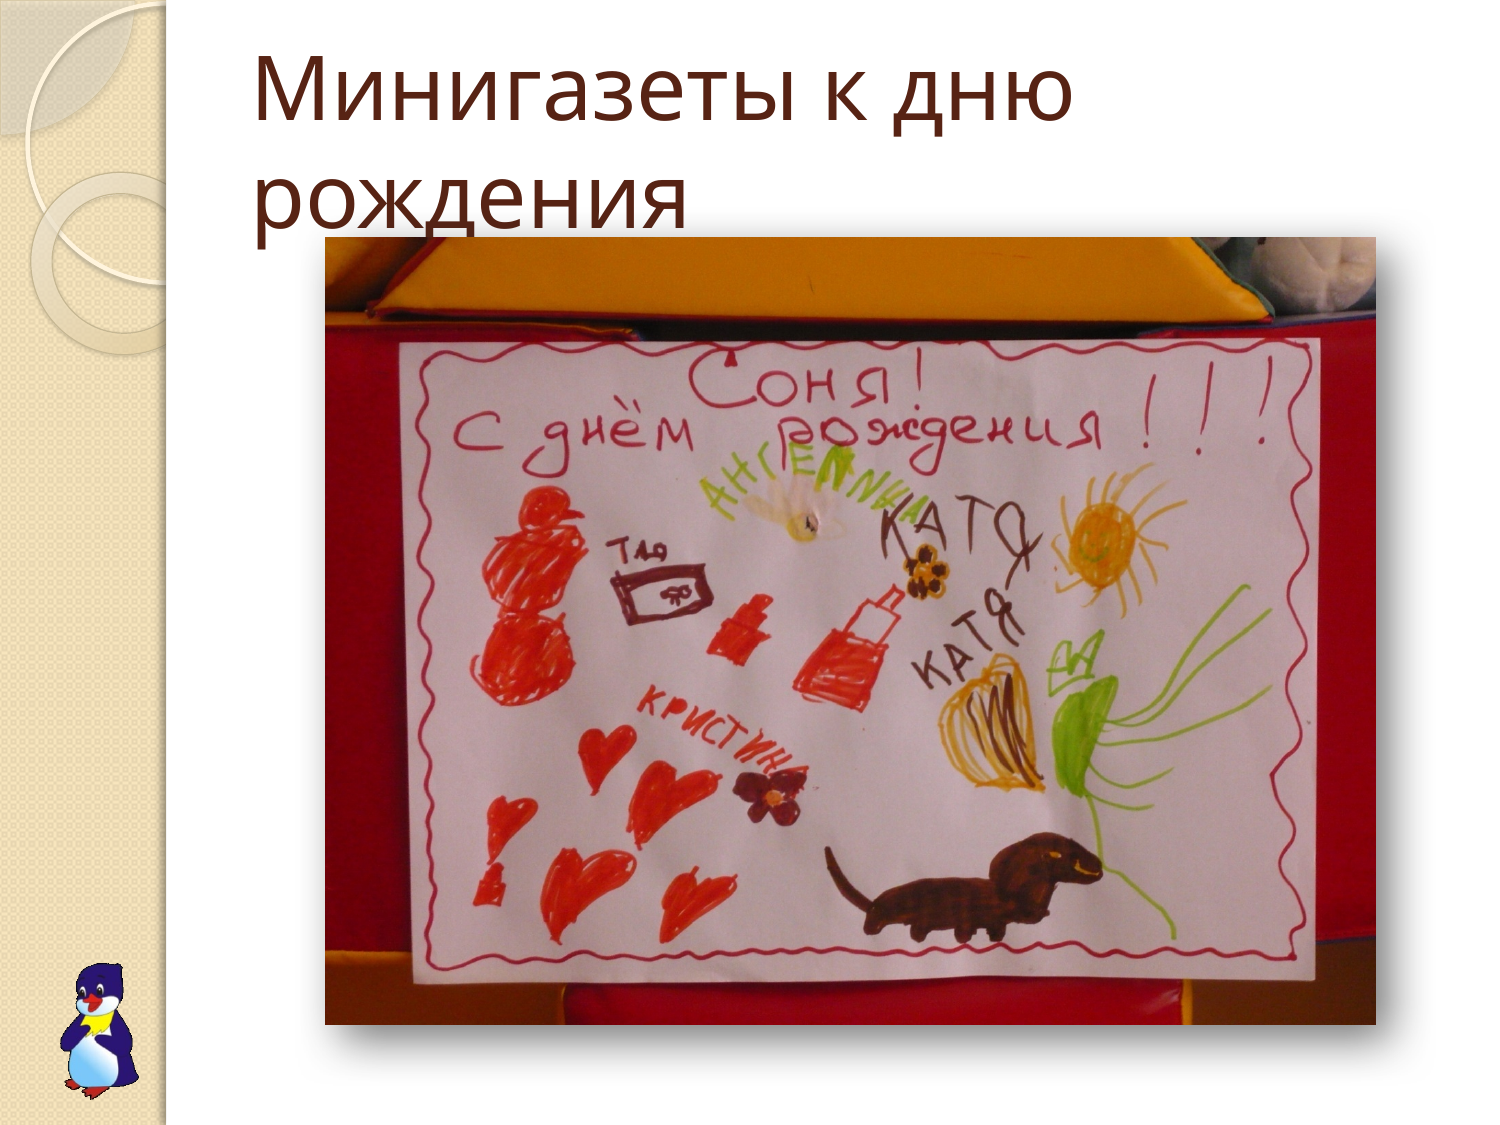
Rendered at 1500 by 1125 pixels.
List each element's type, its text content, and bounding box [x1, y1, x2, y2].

title Минигазеты к дню рождения [235, 45, 1466, 233]
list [325, 237, 1376, 1026]
picture [58, 960, 141, 1101]
